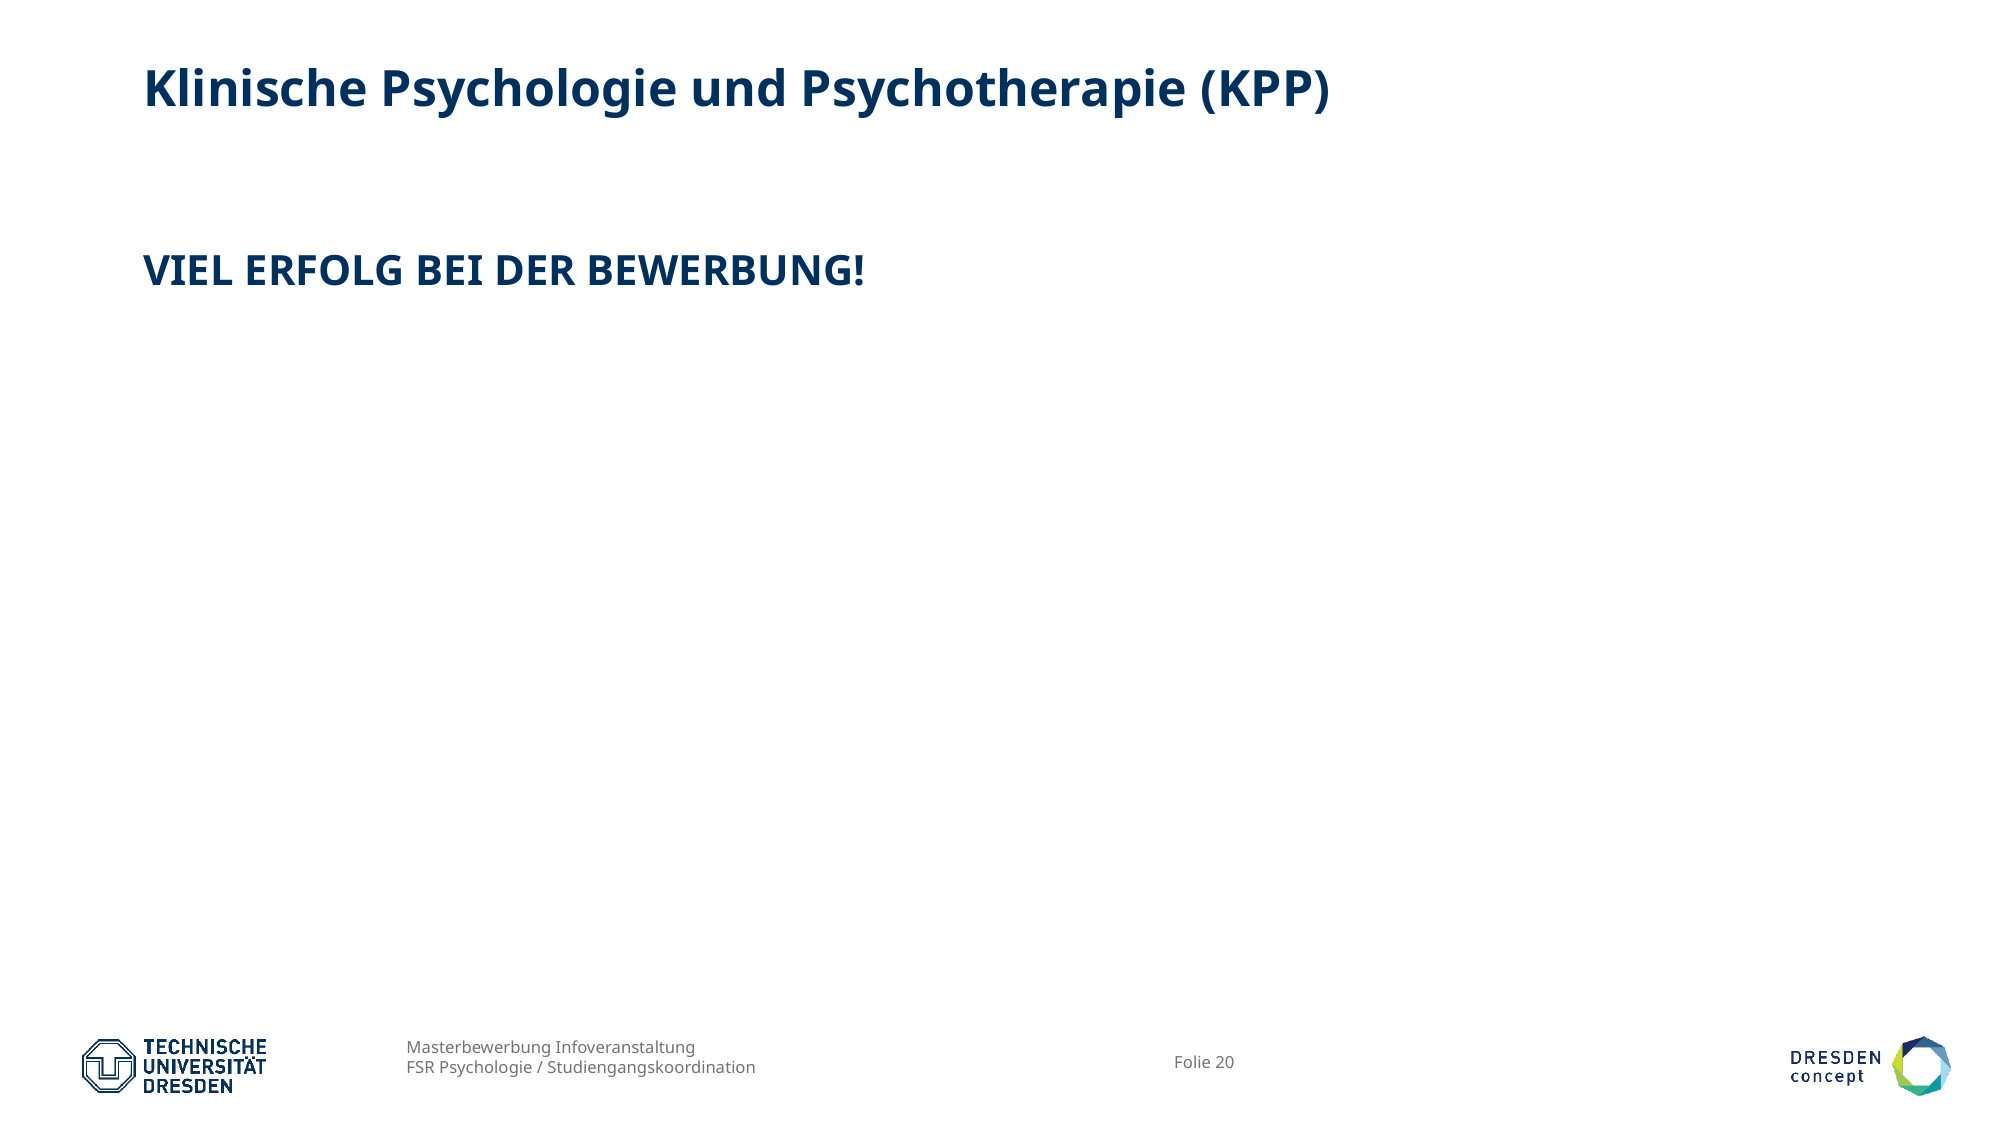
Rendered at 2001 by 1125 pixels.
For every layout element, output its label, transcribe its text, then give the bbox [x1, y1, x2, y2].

title Klinische Psychologie und Psychotherapie (KPP) [143, 56, 1880, 169]
picture [1791, 1036, 1951, 1096]
list VIEL ERFOLG BEI DER BEWERBUNG! [143, 243, 1880, 957]
picture [82, 1039, 266, 1093]
